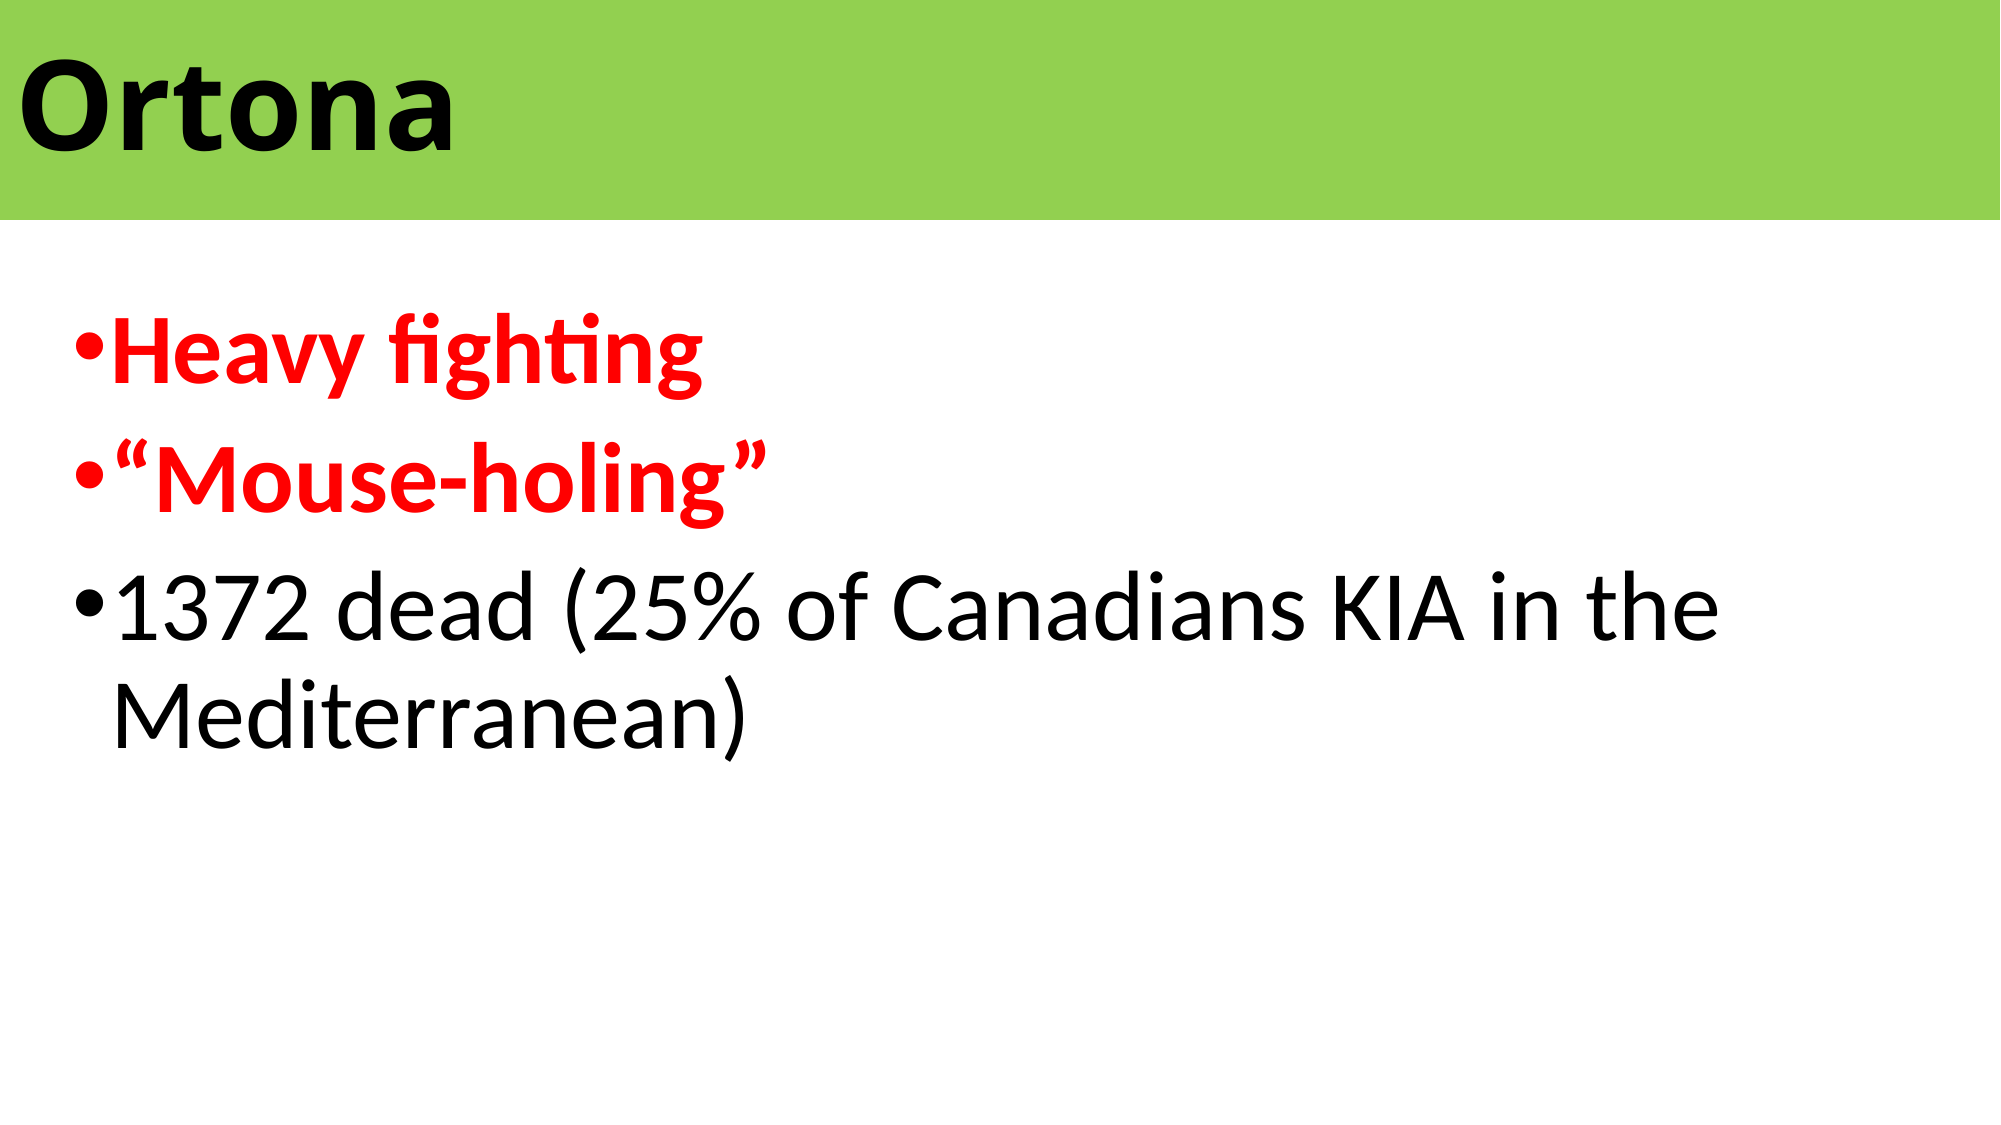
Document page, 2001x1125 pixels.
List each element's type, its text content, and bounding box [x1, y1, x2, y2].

title Ortona [0, 0, 2000, 220]
list Heavy fighting “Mouse-holing” 1372 dead (25% of Canadians KIA in the Mediterranean) [57, 289, 1783, 1004]
